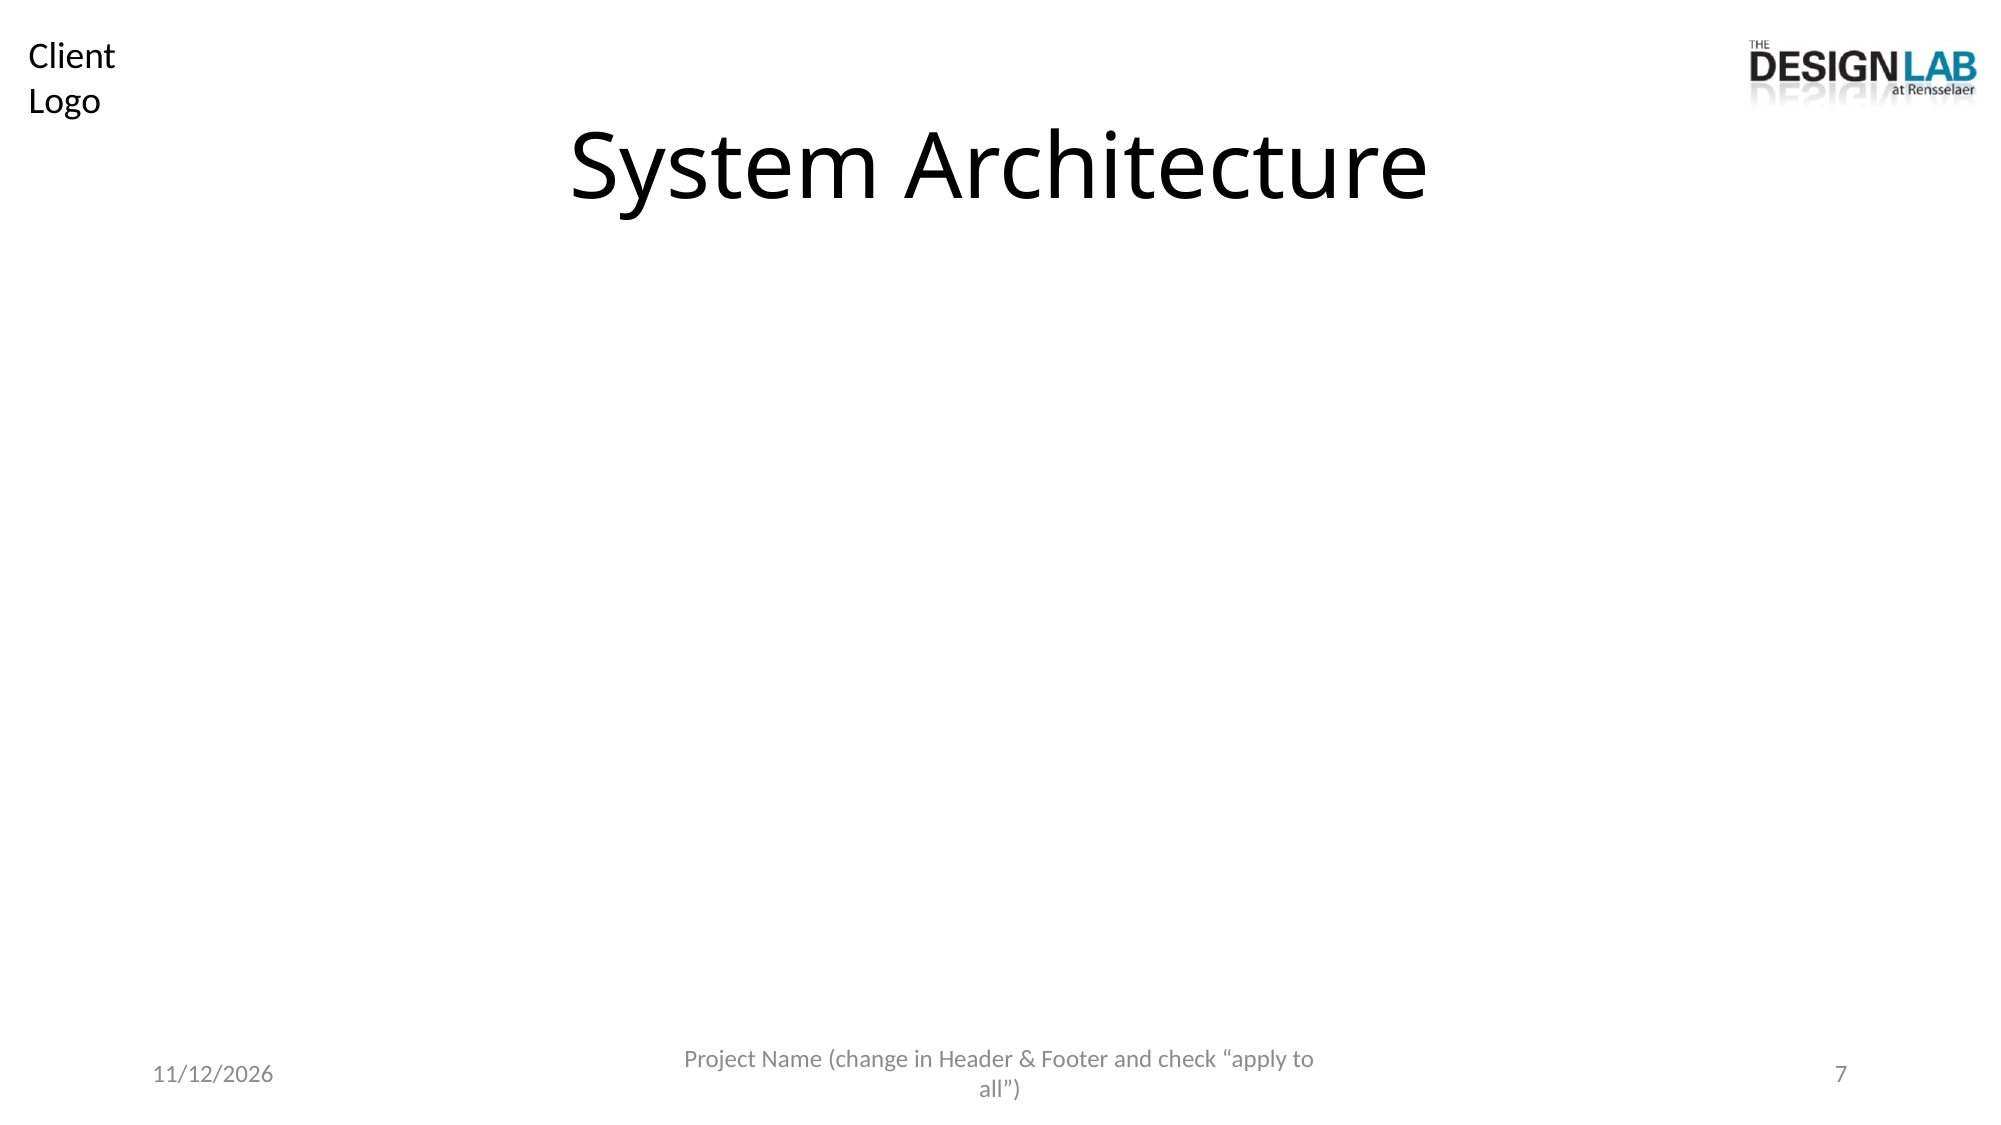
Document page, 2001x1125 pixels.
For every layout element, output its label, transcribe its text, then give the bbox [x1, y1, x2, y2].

title System Architecture [137, 59, 1863, 278]
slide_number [137, 1042, 588, 1103]
picture [1749, 40, 1977, 114]
footer Project Name (change in Header & Footer and check “apply to all”) [662, 1042, 1338, 1103]
slide_number 7 [1412, 1042, 1863, 1103]
